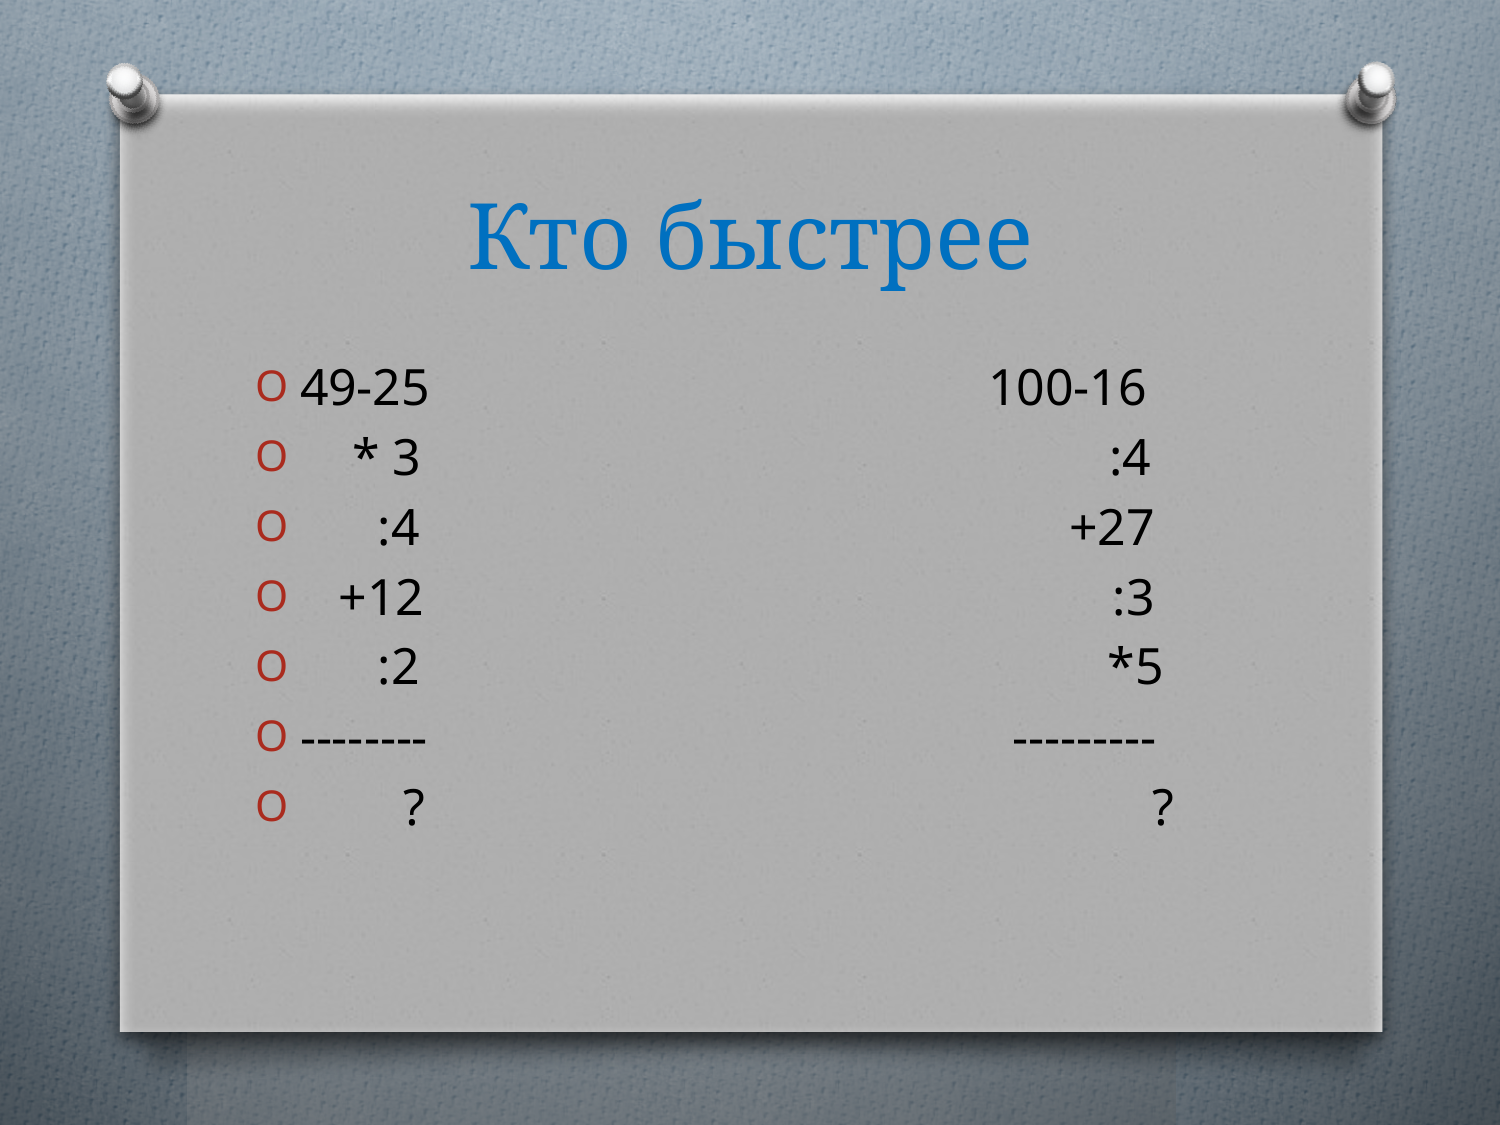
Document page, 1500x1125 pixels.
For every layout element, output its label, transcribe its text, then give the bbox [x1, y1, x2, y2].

picture [75, 29, 198, 153]
title Кто быстрее [179, 134, 1323, 332]
list 49-25 100-16 * 3 :4 :4 +27 +12 :3 :2 *5 -------- --------- ? ? [240, 347, 1257, 939]
picture [1317, 35, 1439, 156]
